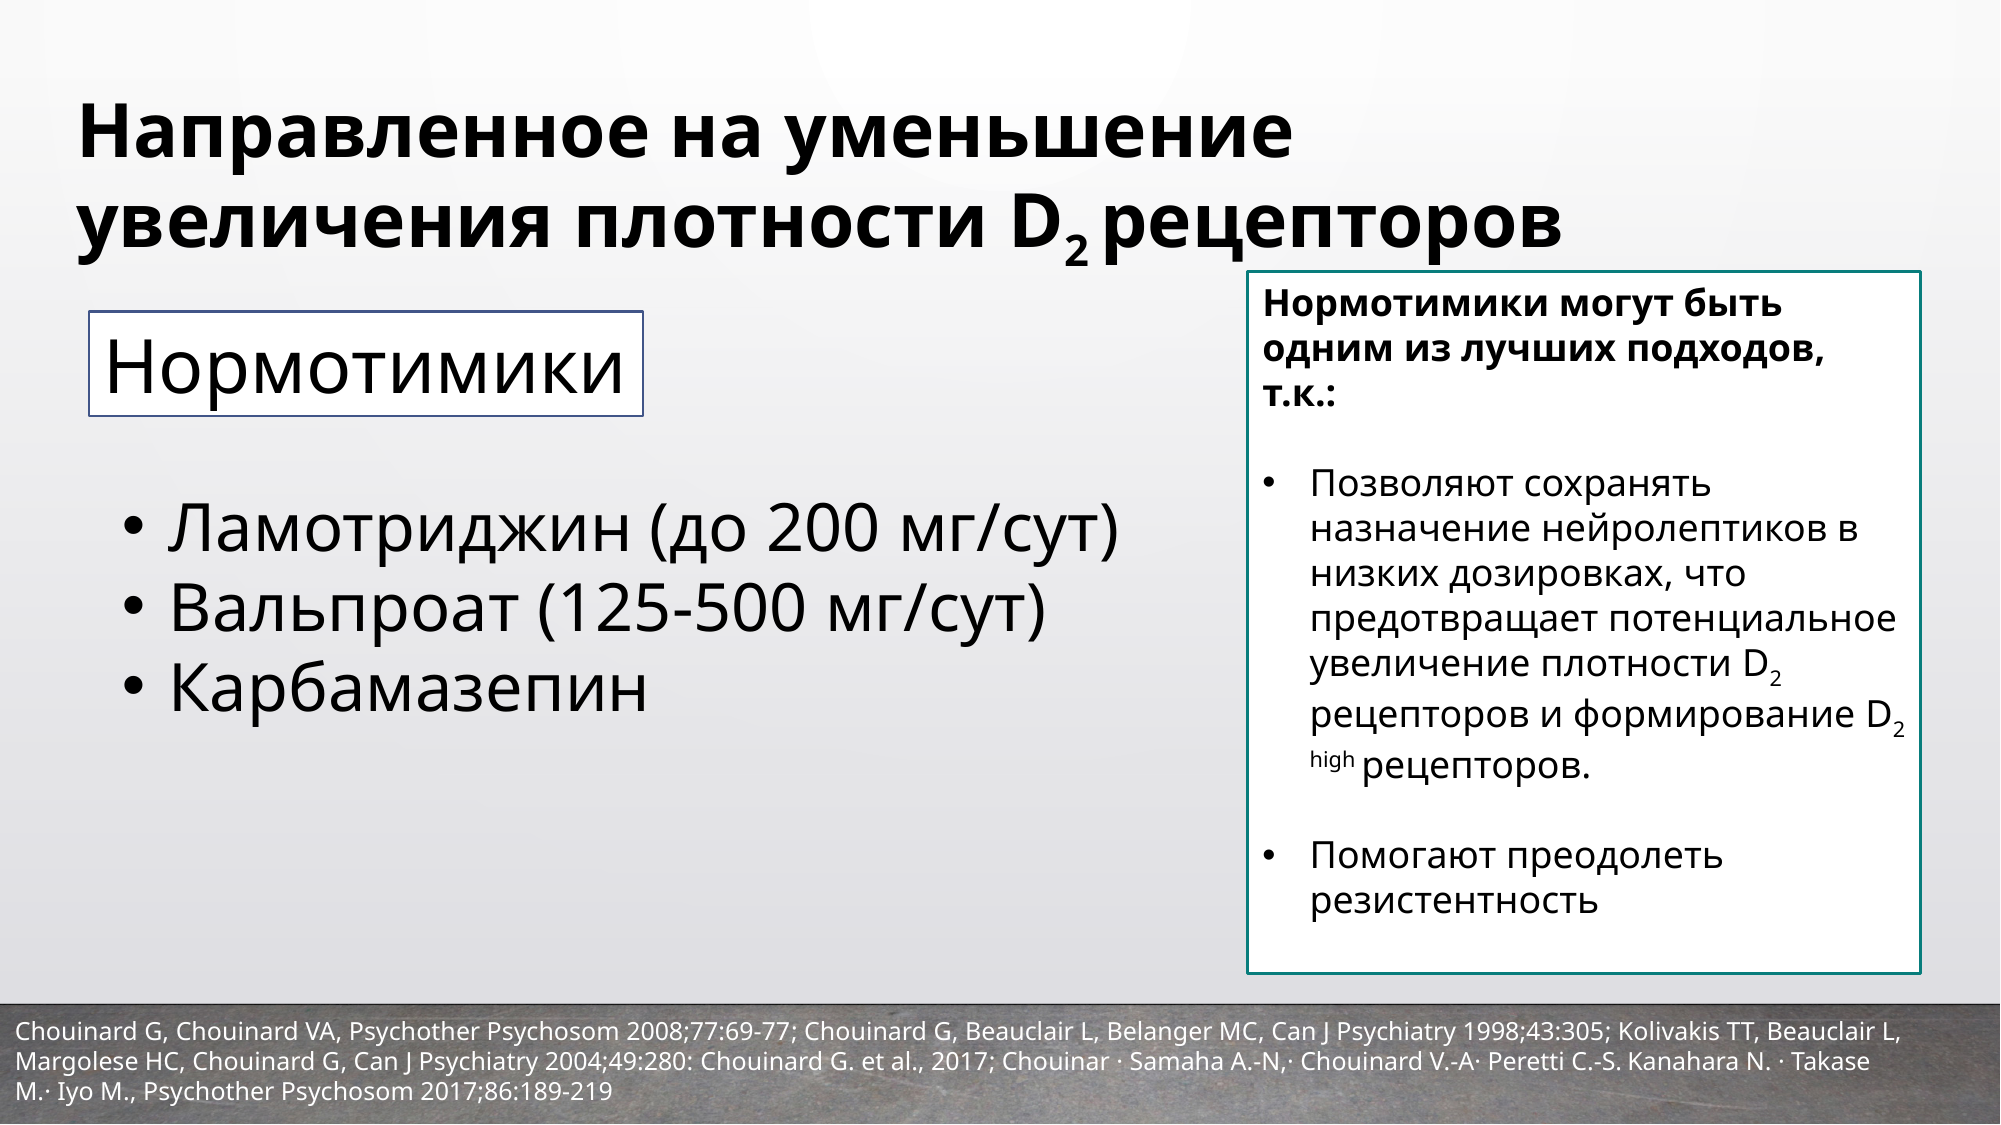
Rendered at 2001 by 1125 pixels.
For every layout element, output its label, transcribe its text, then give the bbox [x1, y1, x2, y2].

text_box Направленное на уменьшение увеличения плотности D2 рецепторов [61, 74, 1696, 283]
picture [0, 1004, 2000, 1124]
text_box Нормотимики [88, 310, 644, 417]
text_box Ламотриджин (до 200 мг/сут) Вальпроат (125-500 мг/сут) Карбамазепин [107, 477, 1135, 857]
text_box Chouinard G, Chouinard VA, Psychother Psychosom 2008;77:69-77; Chouinard G, Beauclair L, Belanger MC, Can J Psychiatry 1998;43:305; Kolivakis TT, Beauclair L, Margolese HC, Chouinard G, Can J Psychiatry 2004;49:280: Chouinard G. et al., 2017; Chouinar · Samaha A.-N,· Chouinard V.-A· Peretti C.-S. Kanahara N. · Takase M.· Iyo M., Psychother Psychosom 2017;86:189-219 [0, 1008, 1963, 1113]
text_box Нормотимики могут быть одним из лучших подходов, т.к.: Позволяют сохранять назначение нейролептиков в низких дозировках, что предотвращает потенциальное увеличение плотности D2 рецепторов и формирование D2 high рецепторов. Помогают преодолеть резистентность [1247, 271, 1922, 975]
